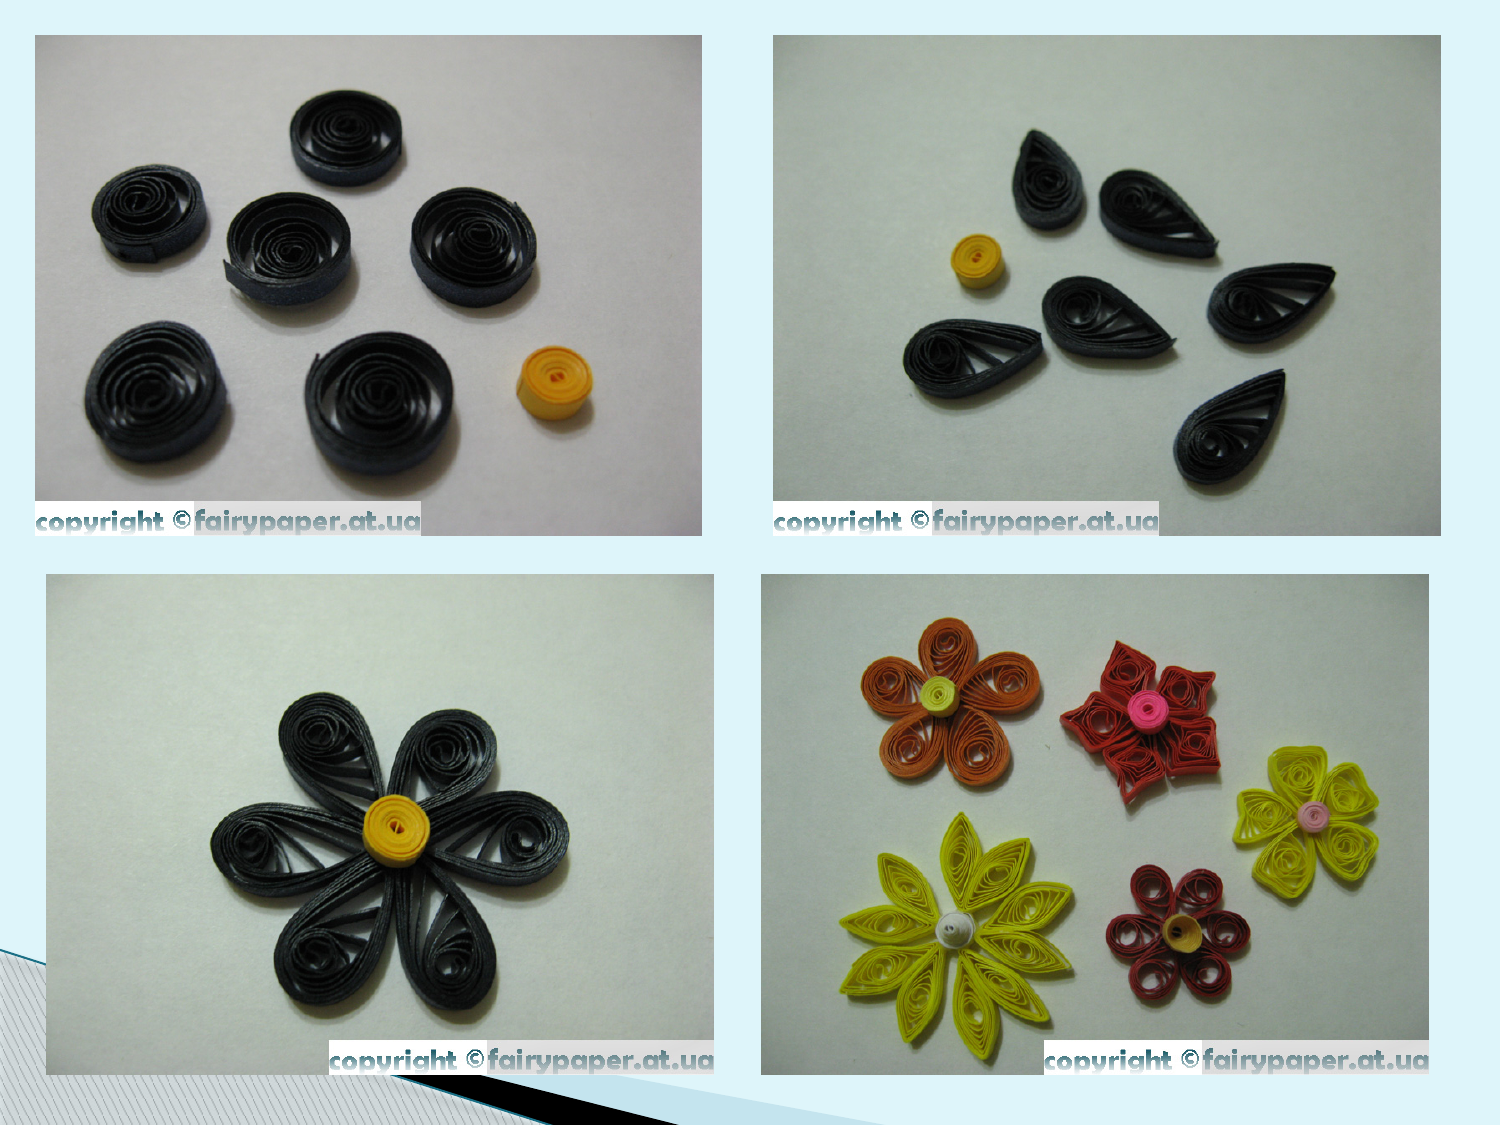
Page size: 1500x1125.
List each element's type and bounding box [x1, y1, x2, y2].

picture [761, 573, 1429, 1075]
picture [773, 34, 1441, 536]
picture [34, 34, 703, 536]
picture [46, 573, 714, 1075]
